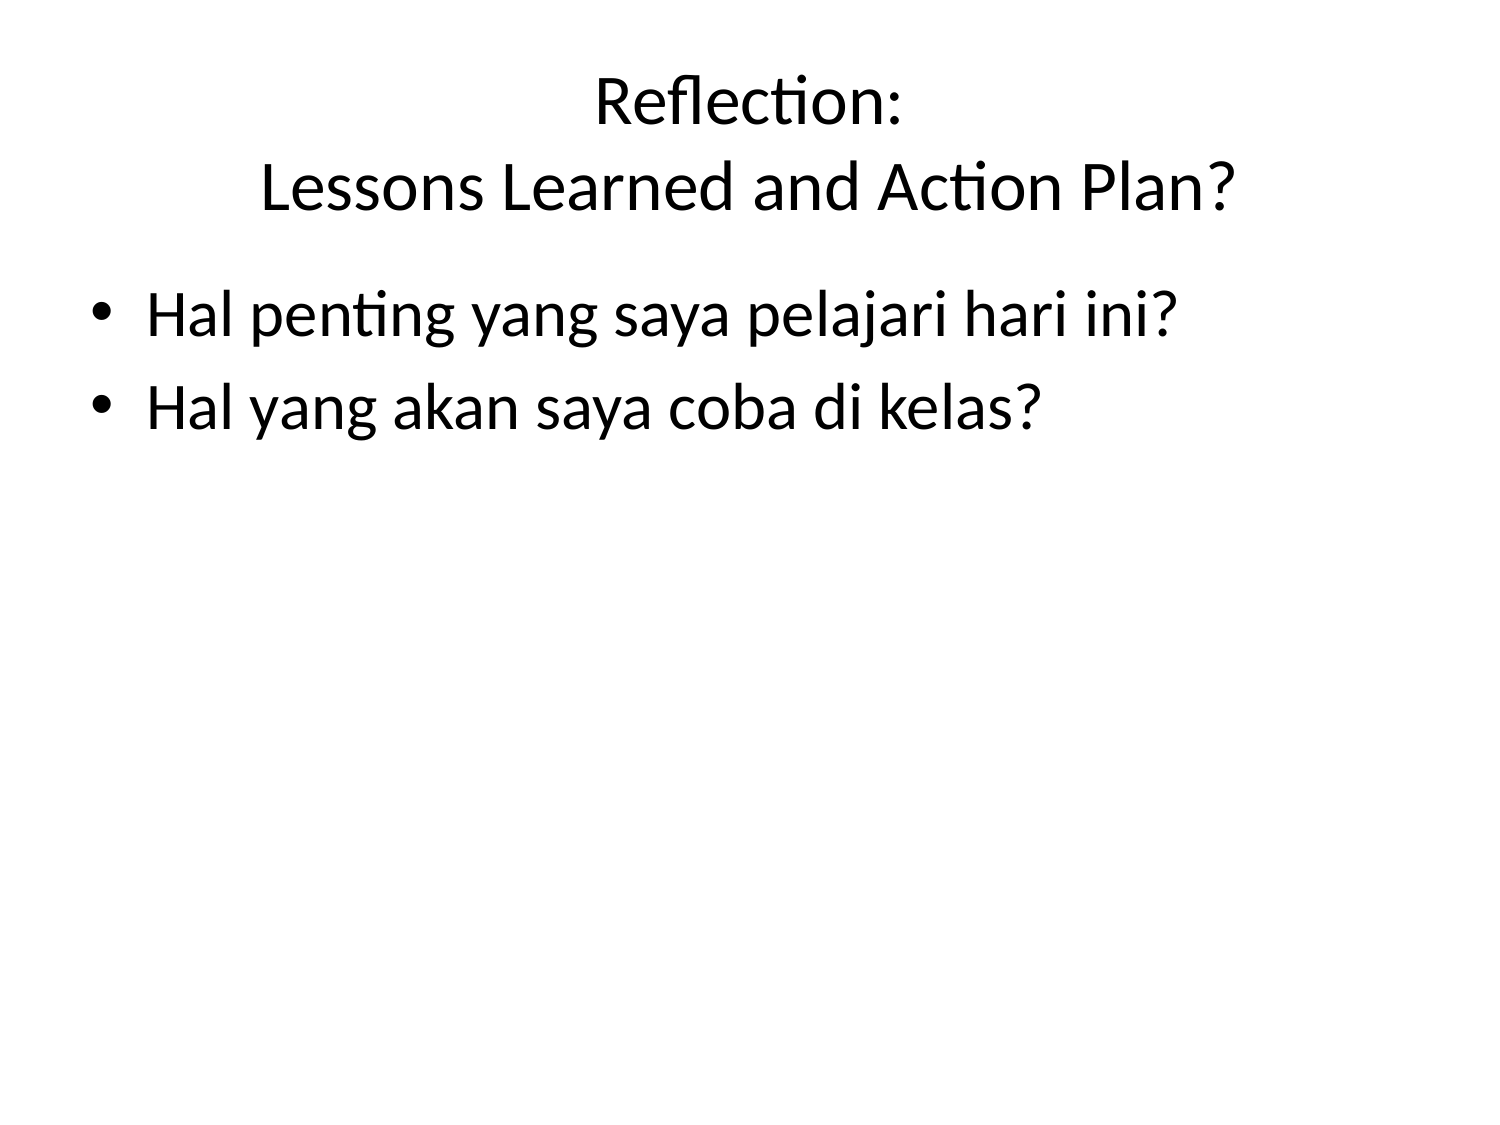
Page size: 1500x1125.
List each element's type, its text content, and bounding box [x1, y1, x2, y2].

title Reflection: Lessons Learned and Action Plan? [75, 45, 1425, 233]
list Hal penting yang saya pelajari hari ini? Hal yang akan saya coba di kelas? [75, 262, 1425, 1005]
